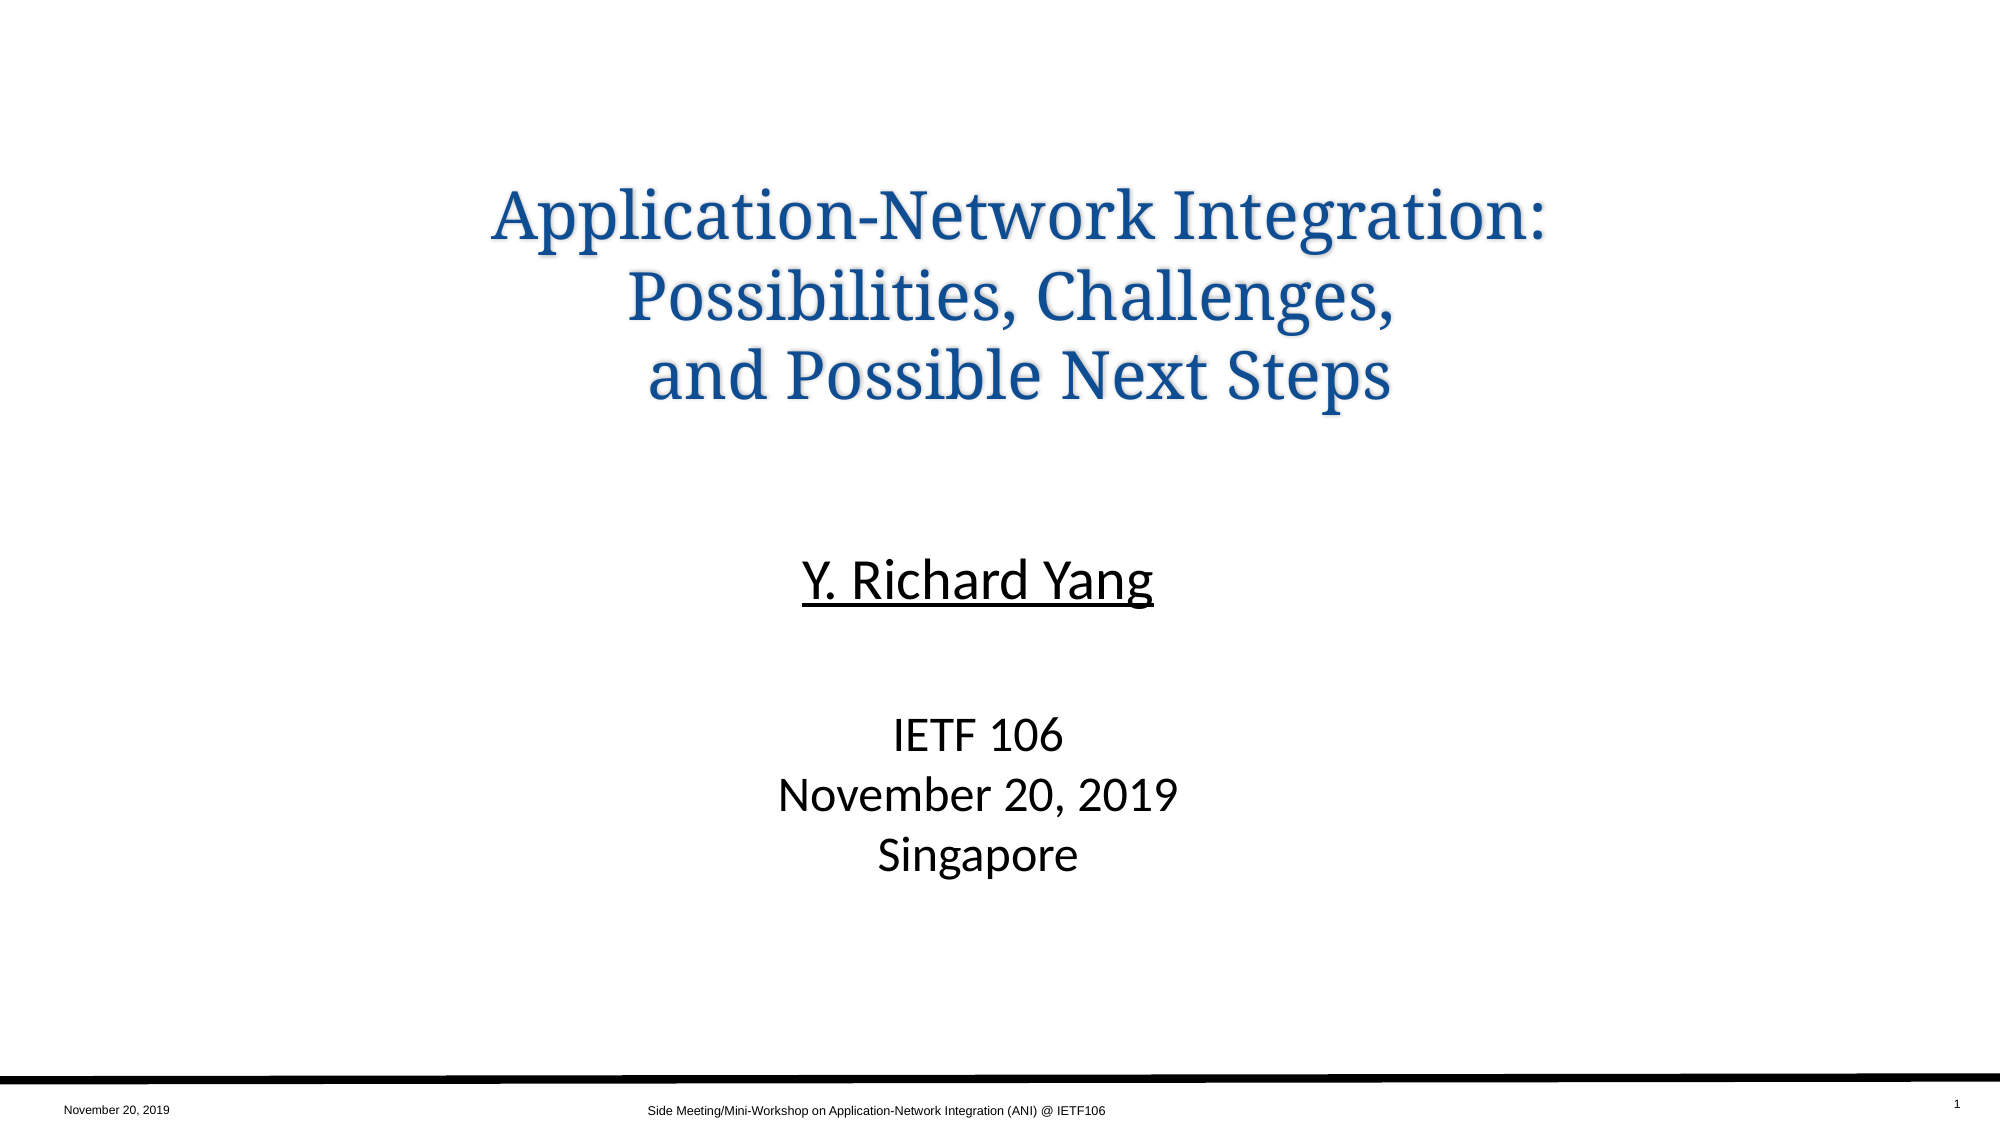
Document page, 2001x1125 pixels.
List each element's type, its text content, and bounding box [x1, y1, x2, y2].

subtitle Y. Richard Yang IETF 106 November 20, 2019 Singapore [453, 533, 1504, 1033]
title Application-Network Integration: Possibilities, Challenges, and Possible Next Steps [340, 92, 1700, 495]
